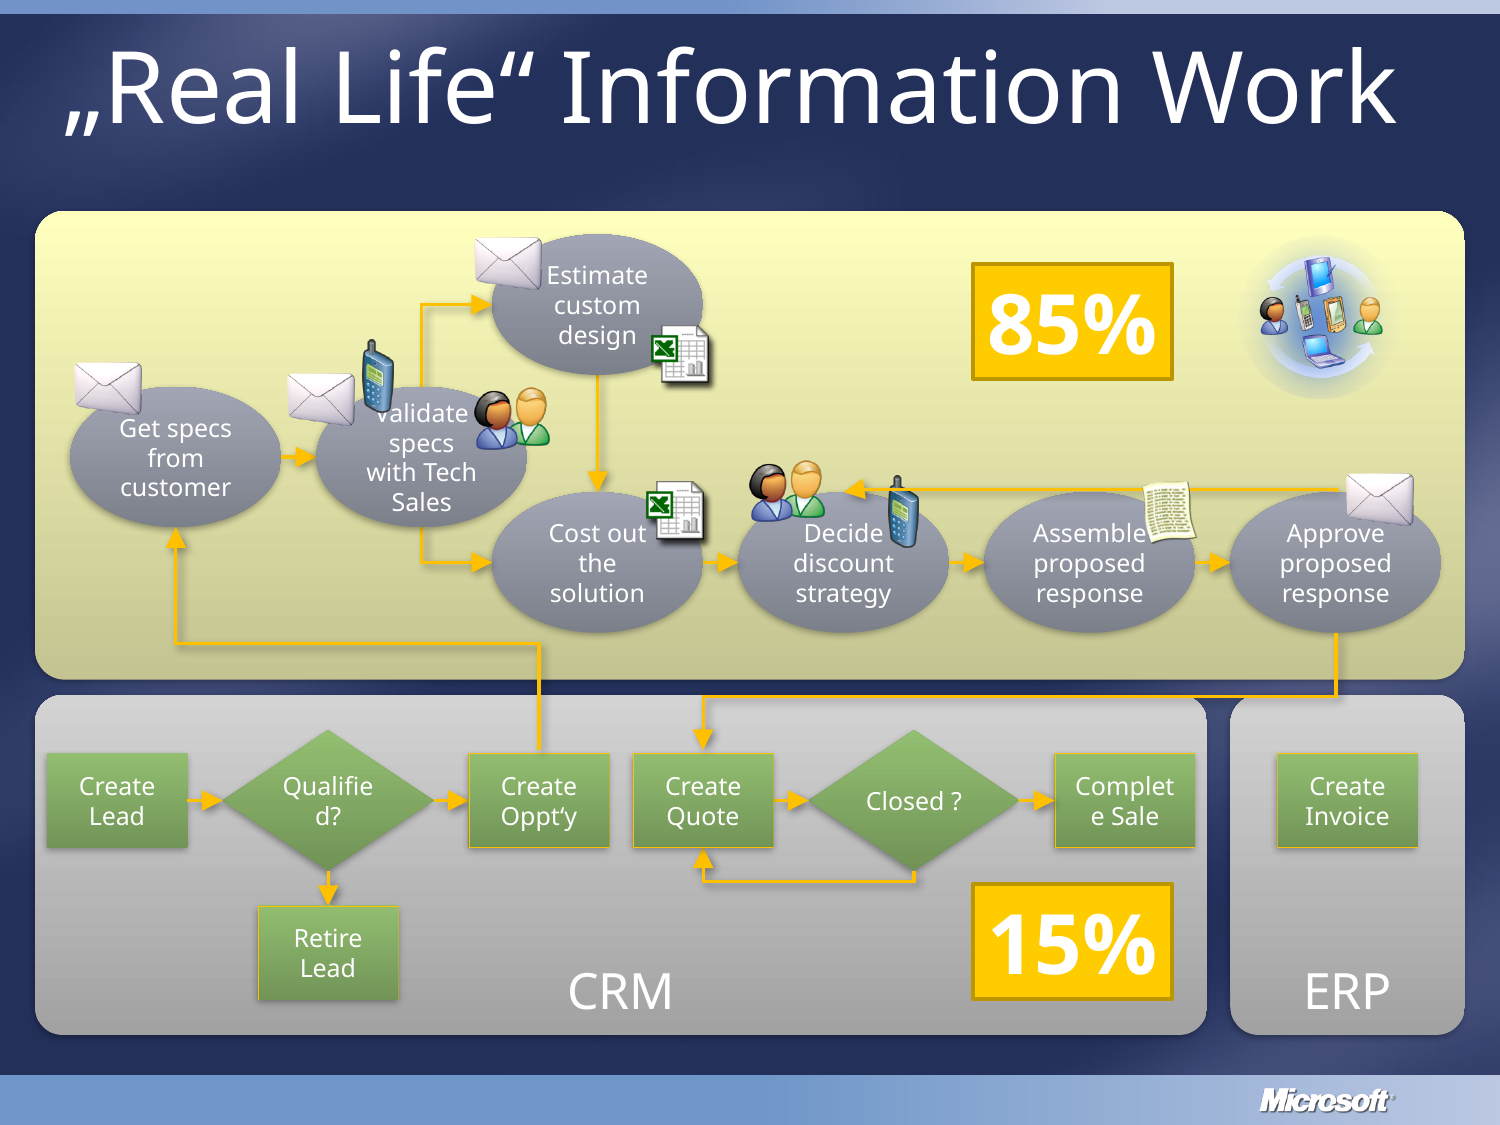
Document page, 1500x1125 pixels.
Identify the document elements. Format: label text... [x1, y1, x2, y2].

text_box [34, 210, 1466, 751]
picture [0, 0, 1500, 1076]
title „Real Life“ Information Work [62, 37, 1438, 146]
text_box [34, 758, 1466, 1036]
picture [1259, 1088, 1397, 1114]
